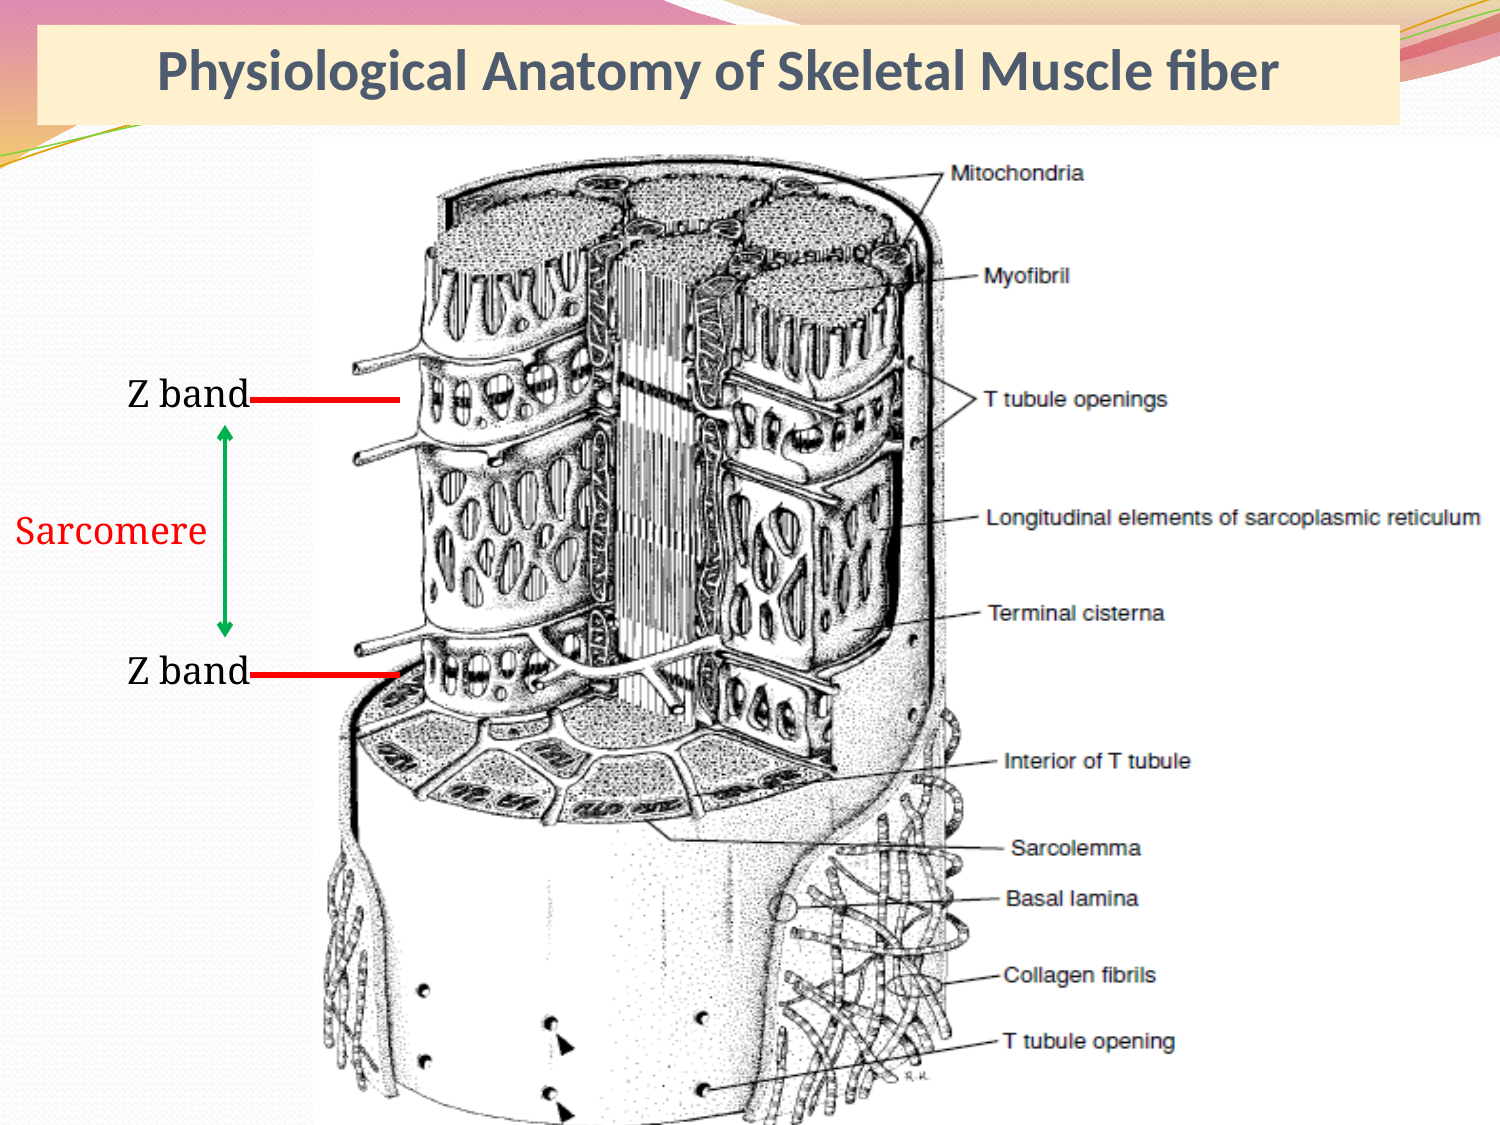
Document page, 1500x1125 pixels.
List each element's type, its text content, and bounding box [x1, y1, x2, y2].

text_box Physiological Anatomy of Skeletal Muscle fiber [37, 24, 1400, 125]
picture [312, 137, 1500, 1125]
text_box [112, 362, 401, 701]
text_box Figure 6-5. Relaxed and contracted states of a myofibril. [112, 427, 232, 650]
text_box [10, 424, 226, 638]
